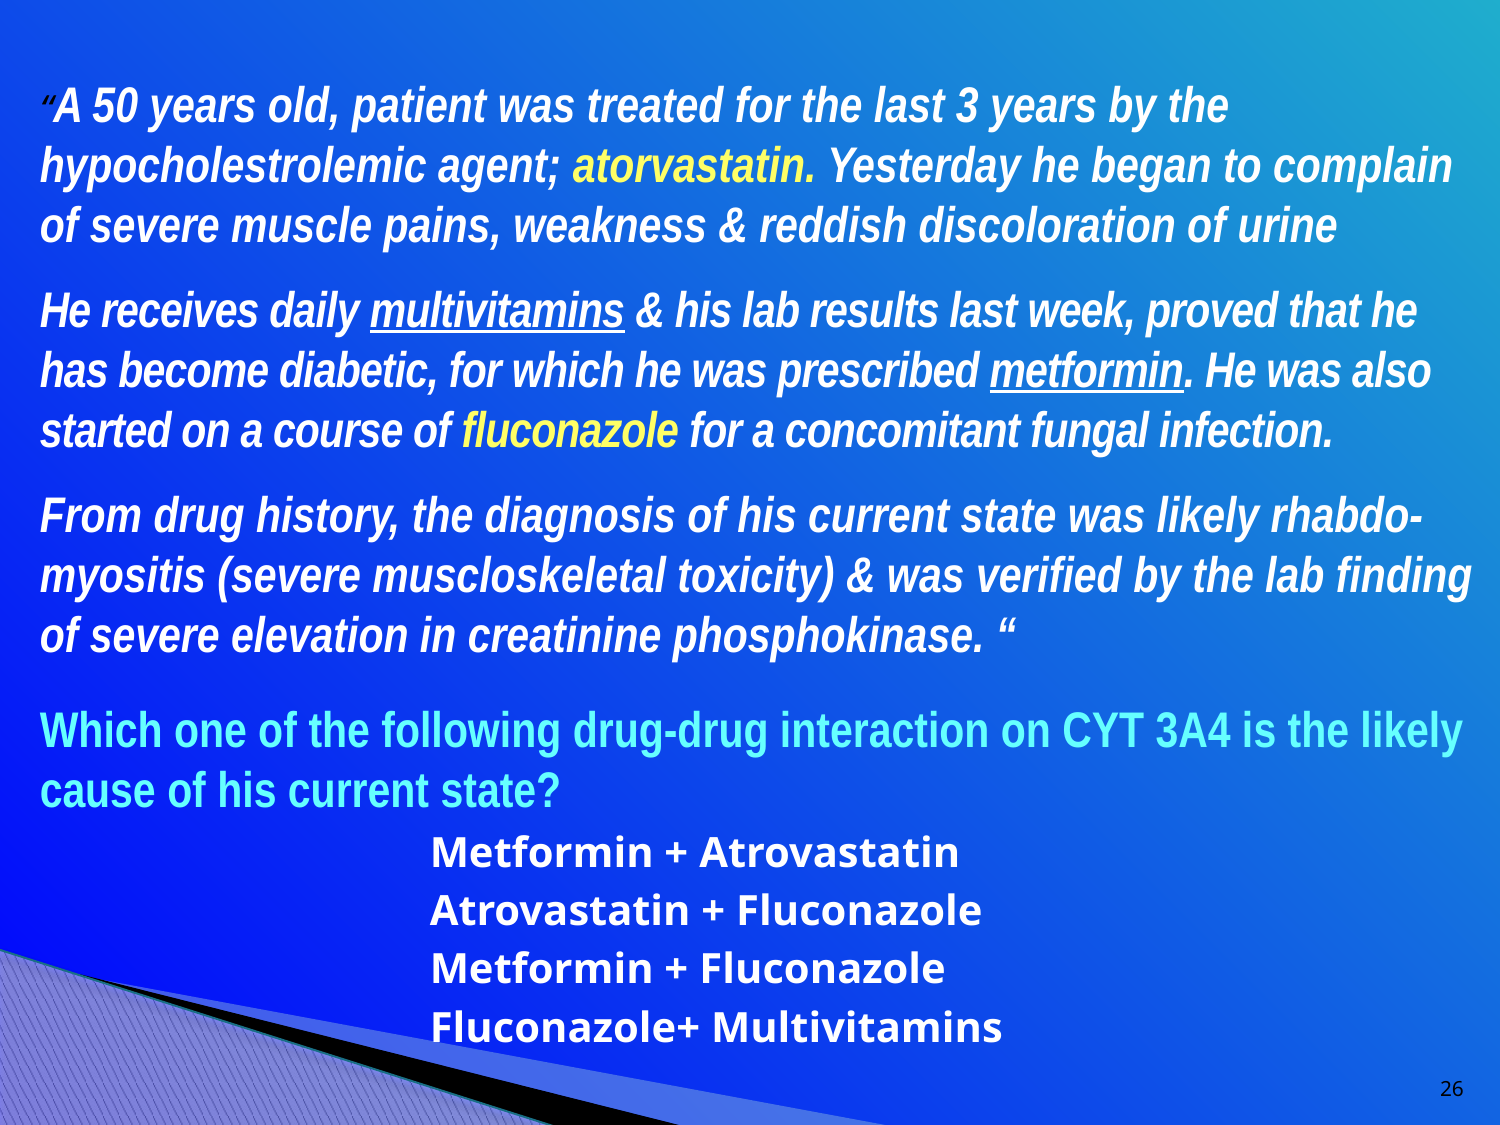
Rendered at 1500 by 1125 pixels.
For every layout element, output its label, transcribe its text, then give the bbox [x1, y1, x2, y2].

text_box “A 50 years old, patient was treated for the last 3 years by the hypocholestrolemic agent; atorvastatin. Yesterday he began to complain of severe muscle pains, weakness & reddish discoloration of urine He receives daily multivitamins & his lab results last week, proved that he has become diabetic, for which he was prescribed metformin. He was also started on a course of fluconazole for a concomitant fungal infection. From drug history, the diagnosis of his current state was likely rhabdo-myositis (severe muscloskeletal toxicity) & was verified by the lab finding of severe elevation in creatinine phosphokinase. “ Which one of the following drug-drug interaction on CYT 3A4 is the likely cause of his current state? Metformin + Atrovastatin Atrovastatin + Fluconazole Metformin + Fluconazole Fluconazole+ Multivitamins [24, 64, 1500, 1103]
slide_number 26 [1418, 1051, 1479, 1112]
